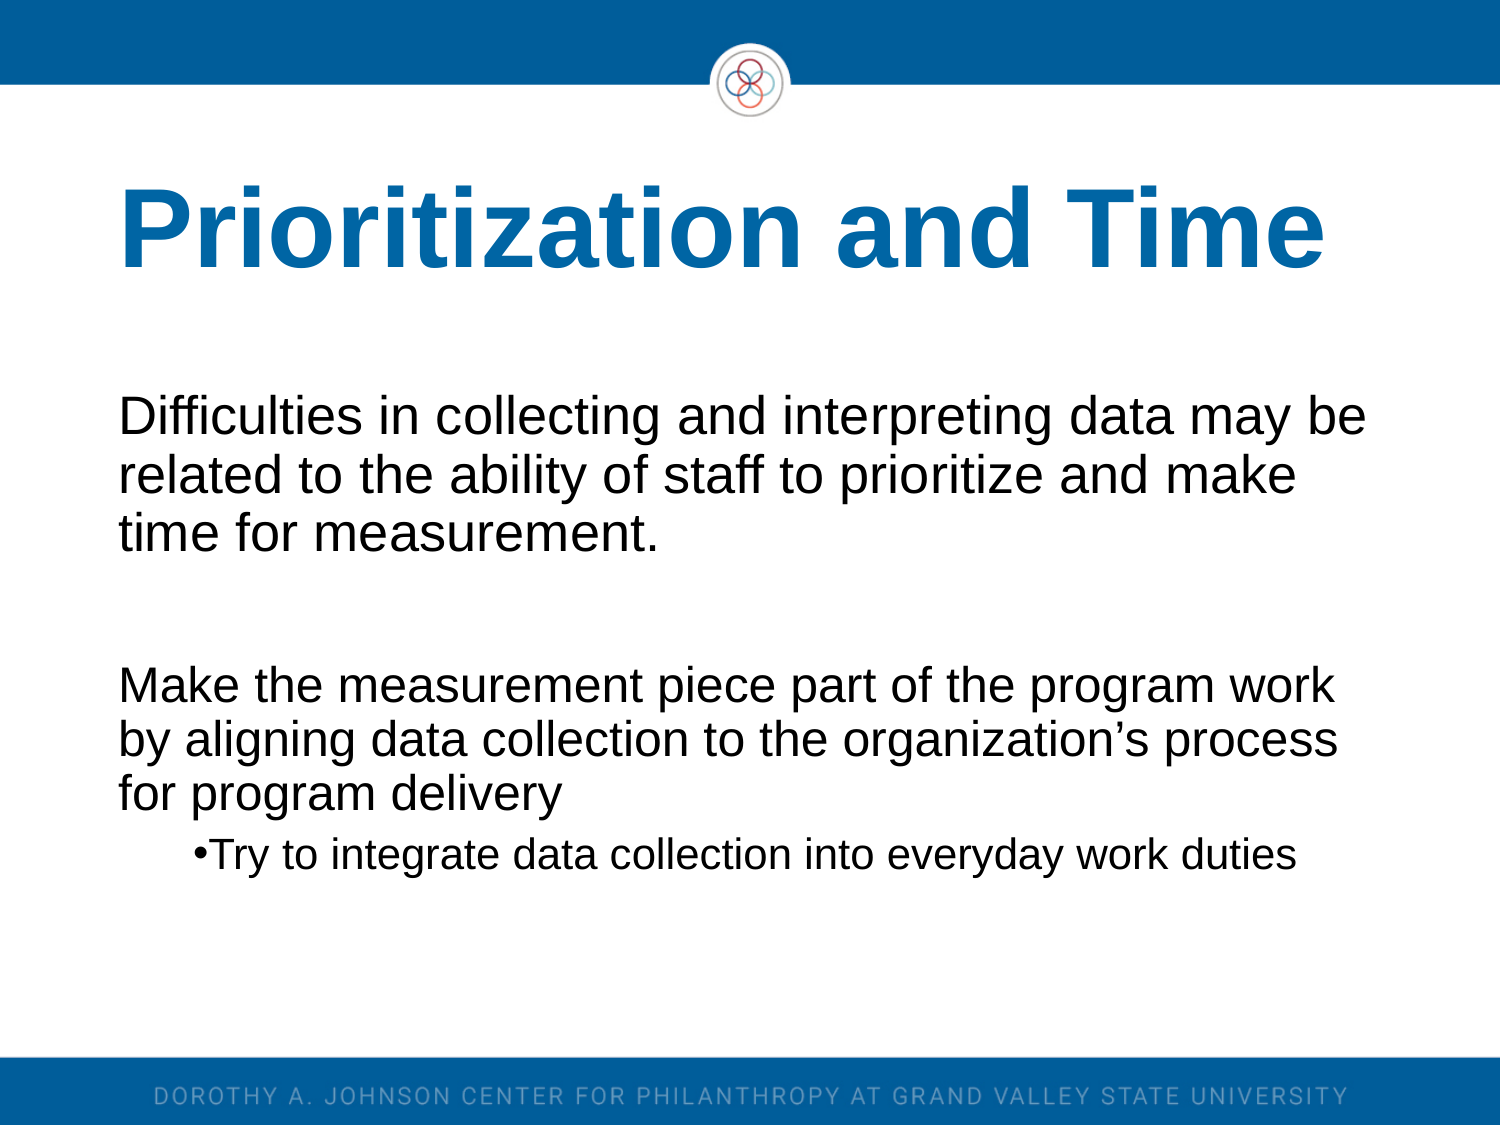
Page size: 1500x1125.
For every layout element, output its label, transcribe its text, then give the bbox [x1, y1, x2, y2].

picture [0, 0, 1500, 1125]
list Difficulties in collecting and interpreting data may be related to the ability of staff to prioritize and make time for measurement. Make the measurement piece part of the program work by aligning data collection to the organization’s process for program delivery Try to integrate data collection into everyday work duties [103, 380, 1397, 972]
title Prioritization and Time [103, 122, 1397, 340]
